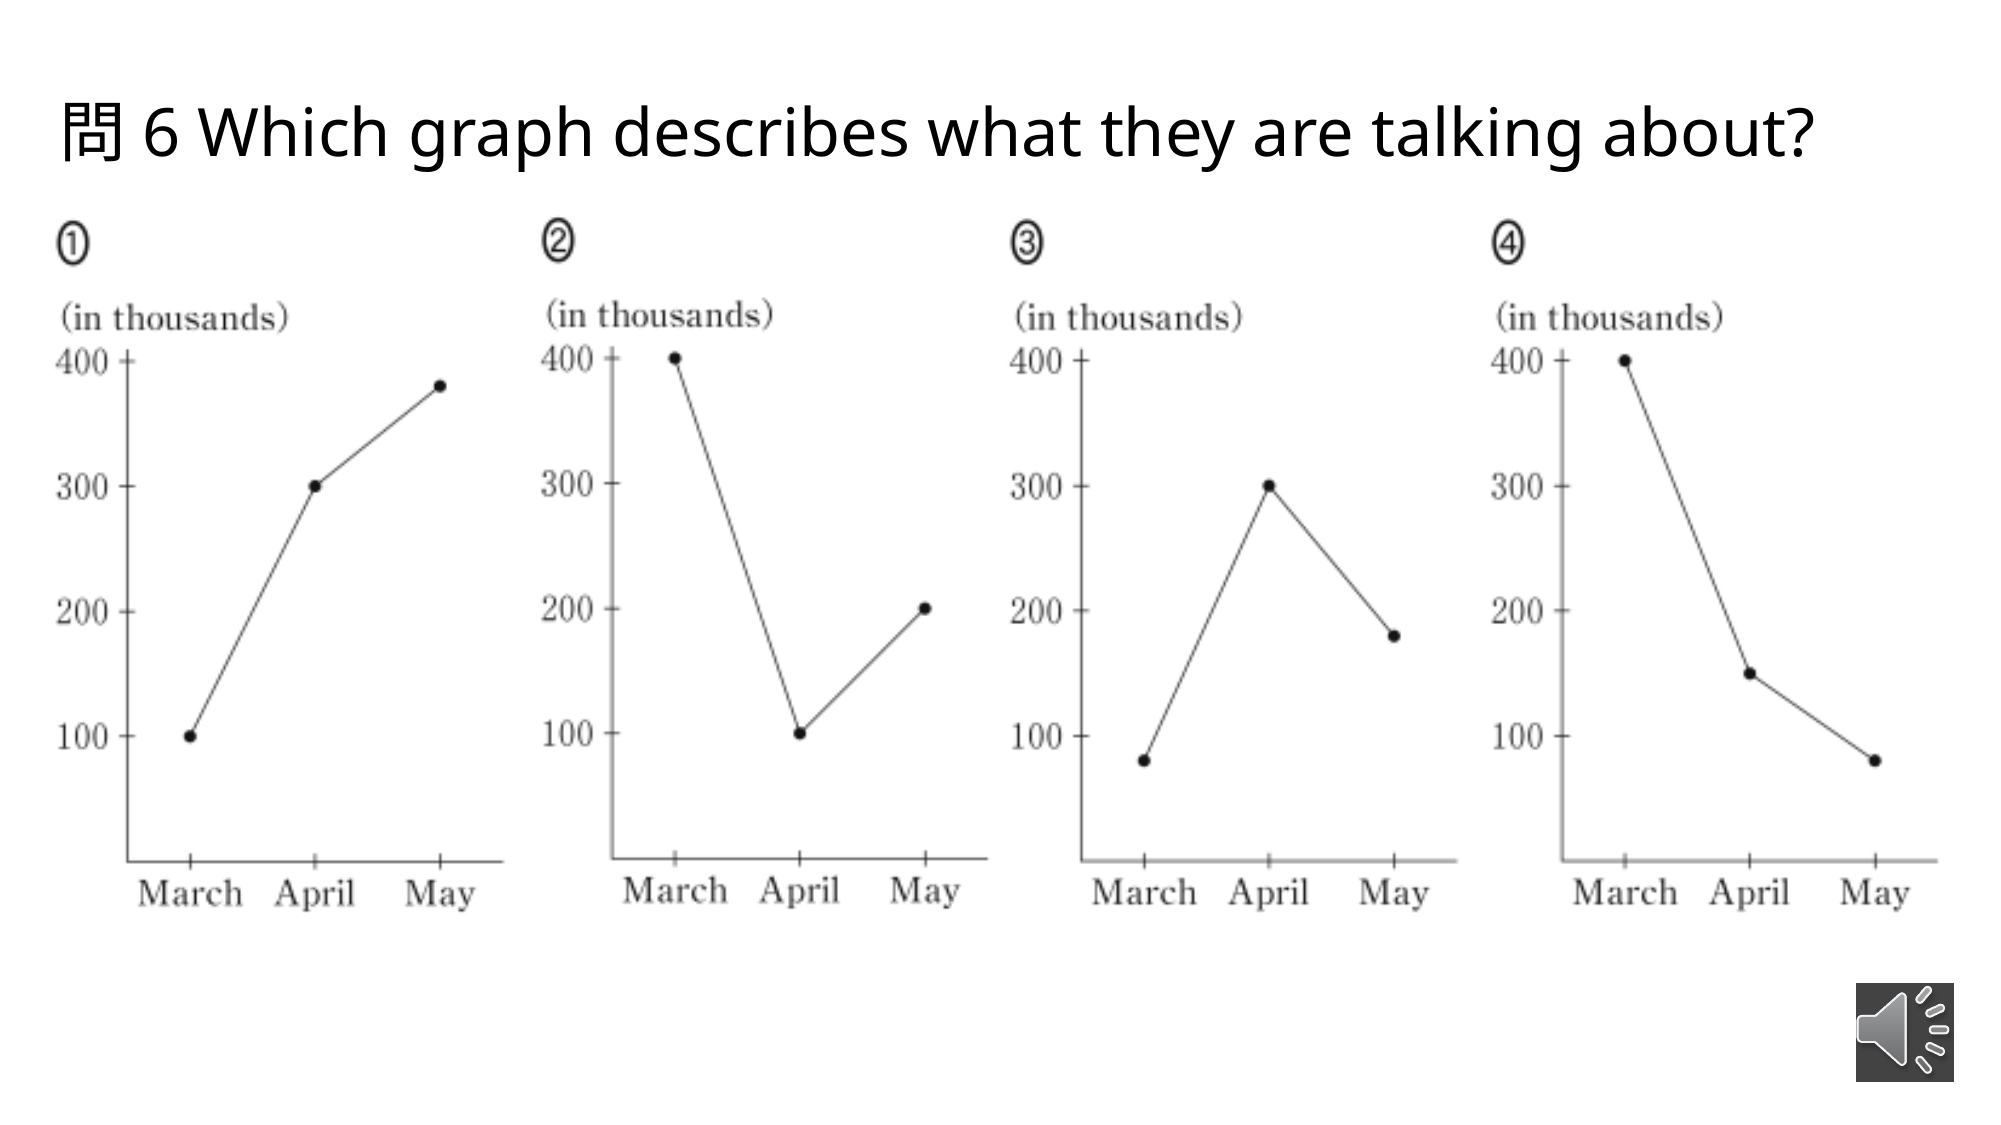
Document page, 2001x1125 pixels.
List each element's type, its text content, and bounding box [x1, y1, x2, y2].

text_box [47, 197, 1948, 936]
picture [1855, 982, 1956, 1083]
list 問6 Which graph describes what they are talking about? [44, 42, 1952, 1044]
